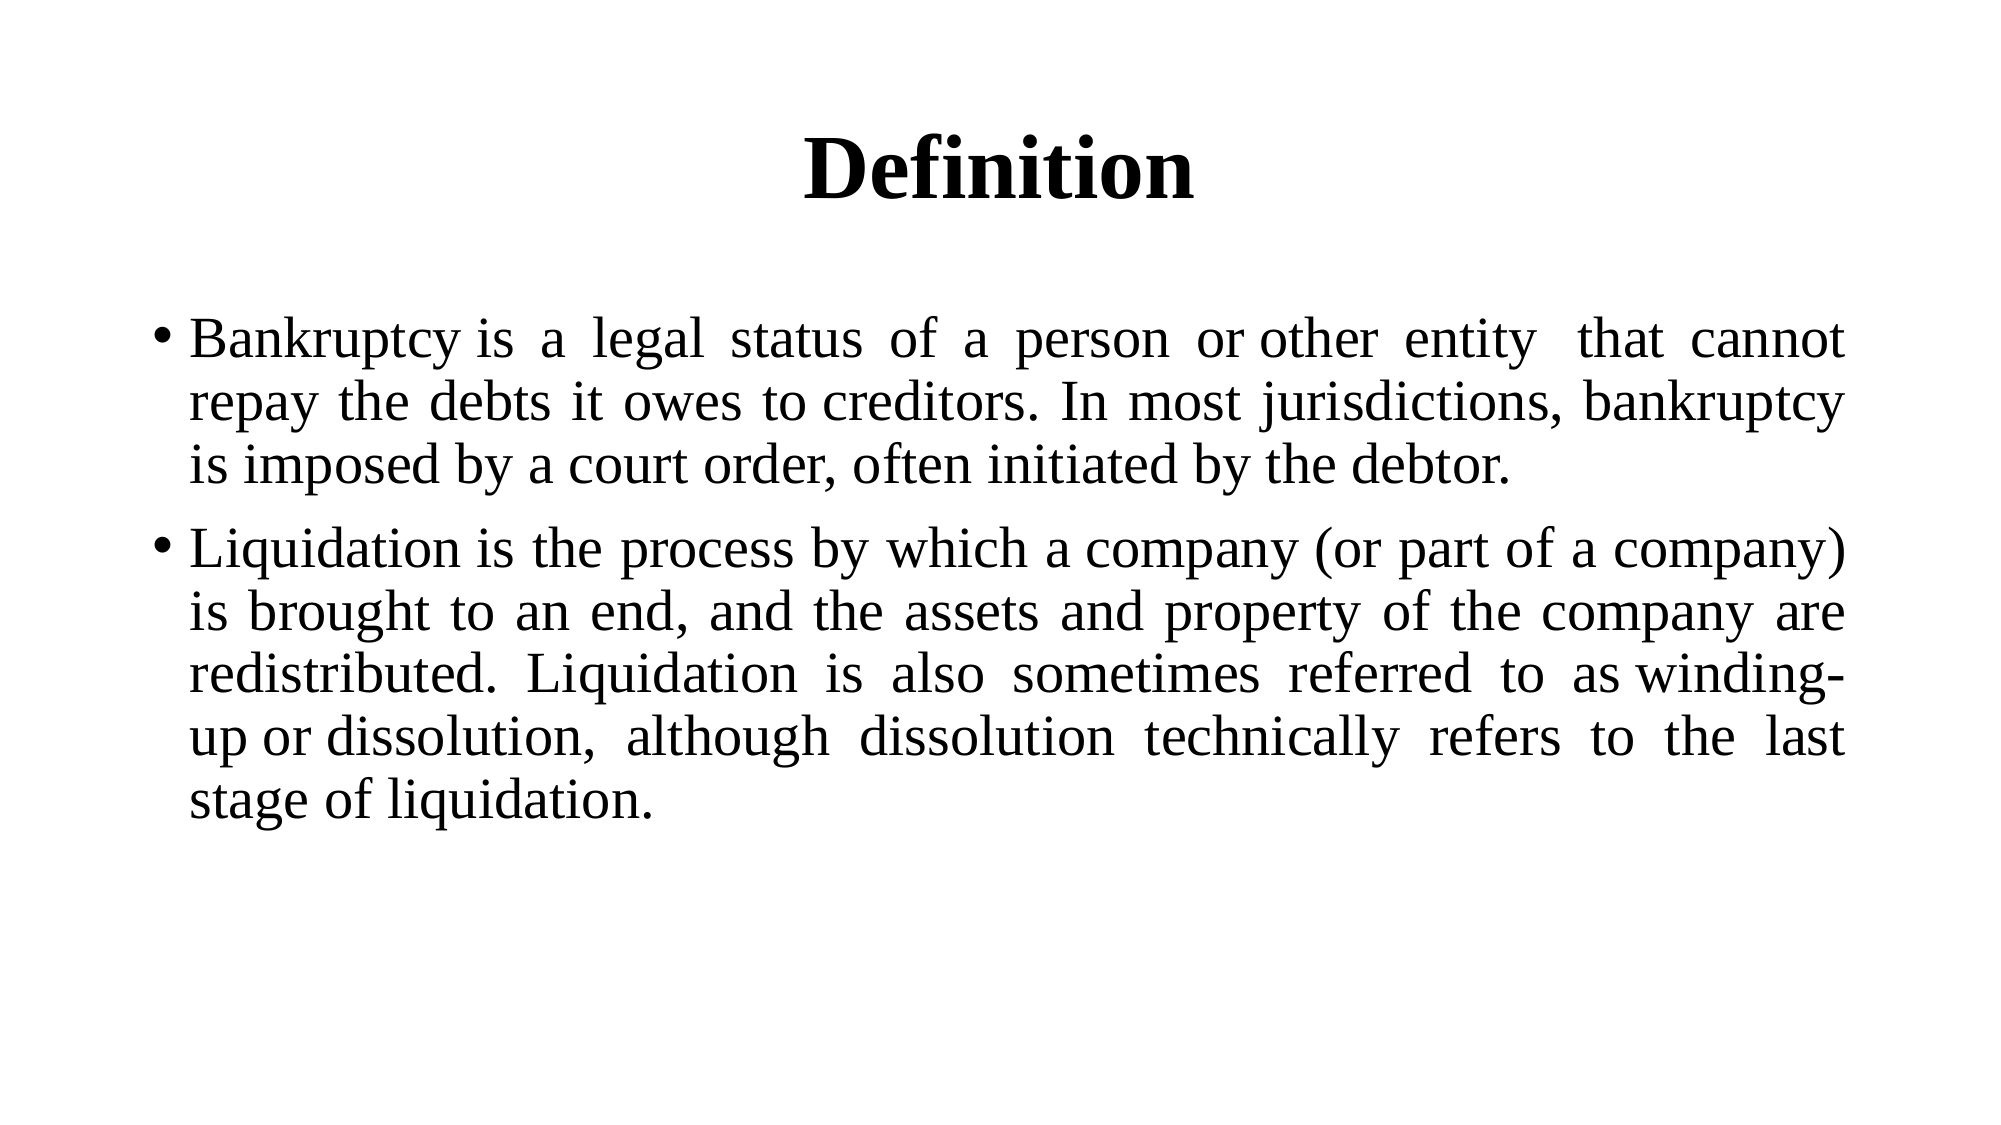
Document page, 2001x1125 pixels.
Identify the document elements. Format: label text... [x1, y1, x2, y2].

list Bankruptcy is a legal status of a person or other entity that cannot repay the debts it owes to creditors. In most jurisdictions, bankruptcy is imposed by a court order, often initiated by the debtor. Liquidation is the process by which a company (or part of a company) is brought to an end, and the assets and property of the company are redistributed. Liquidation is also sometimes referred to as winding-up or dissolution, although dissolution technically refers to the last stage of liquidation. [137, 299, 1863, 1014]
title Definition [137, 59, 1863, 278]
